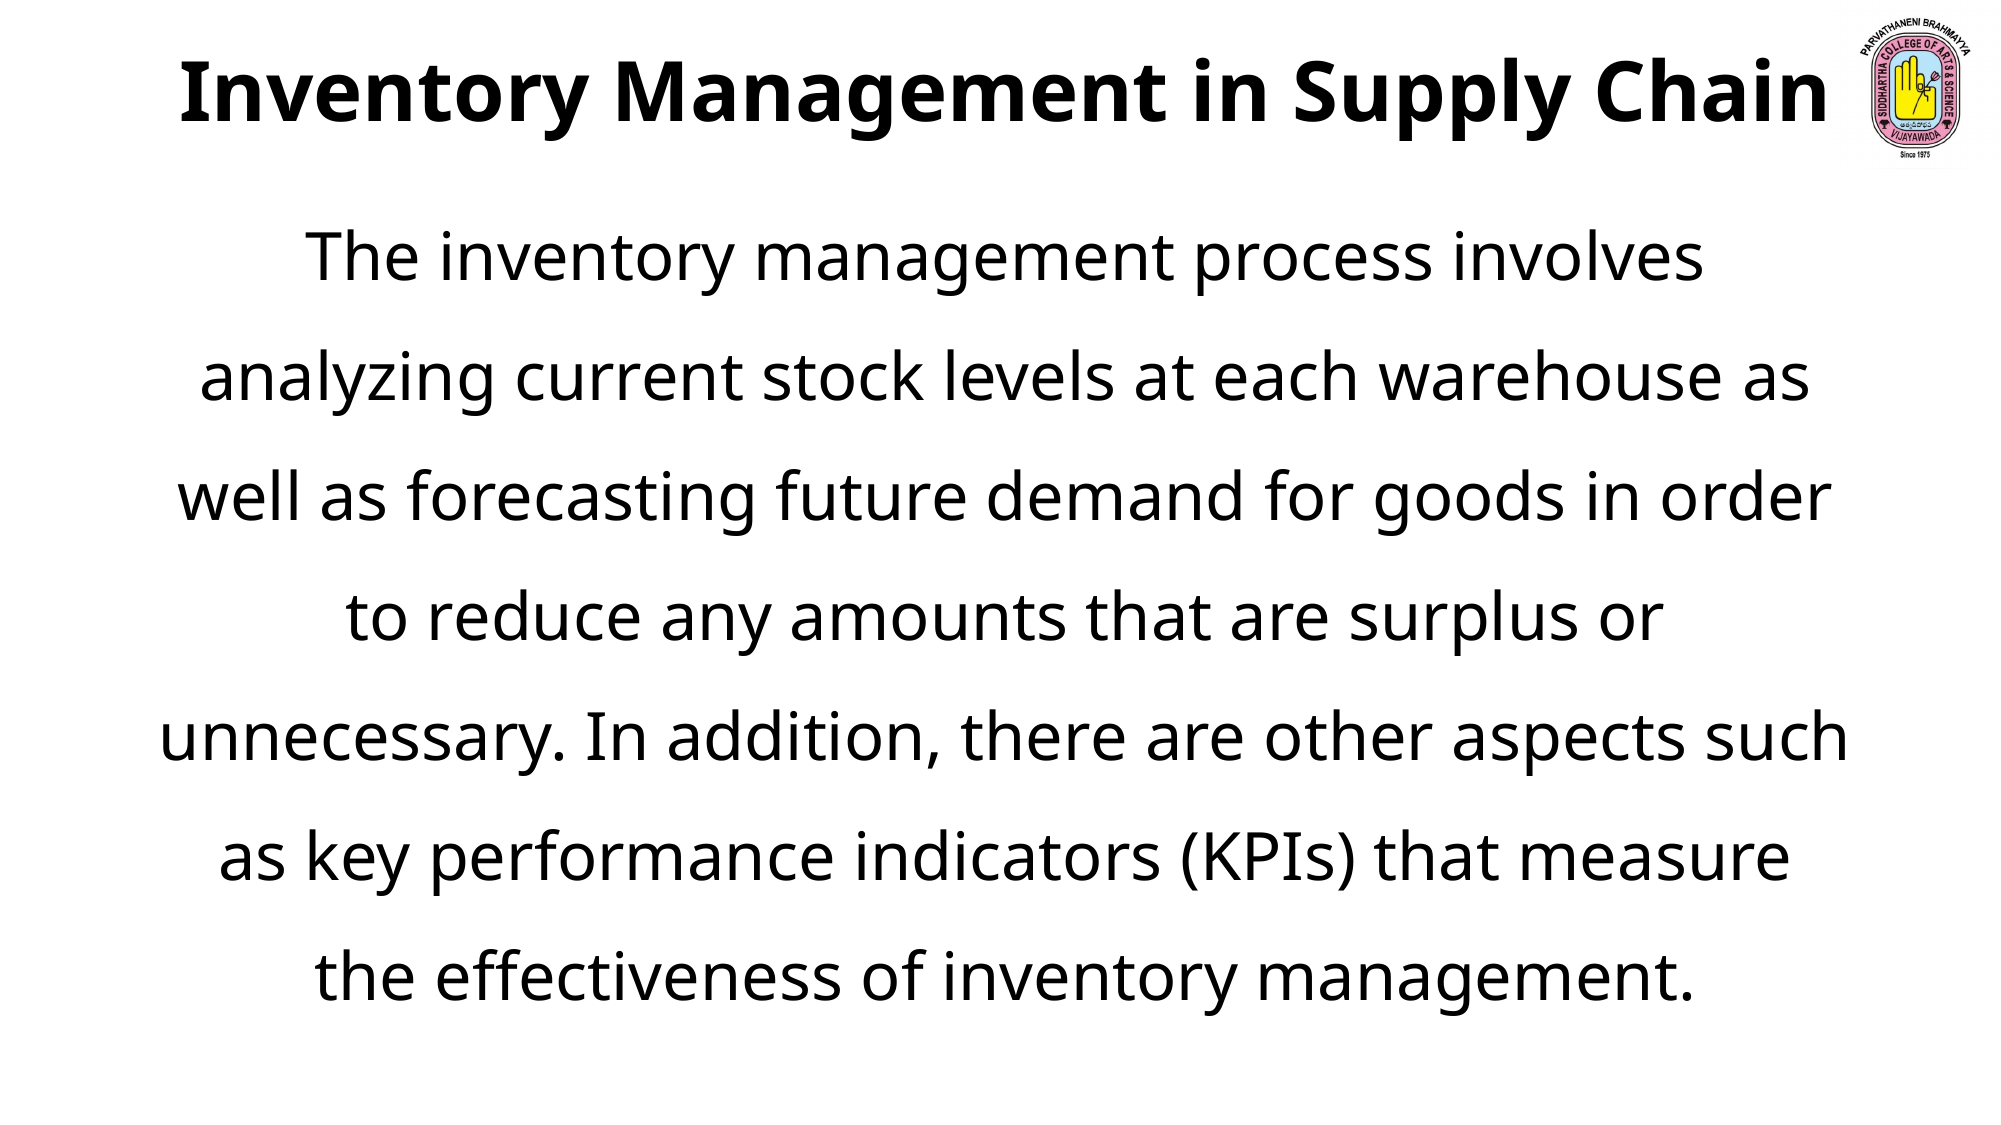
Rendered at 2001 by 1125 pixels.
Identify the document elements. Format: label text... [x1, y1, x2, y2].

text_box Inventory Management in Supply Chain [143, 30, 1869, 146]
text_box The inventory management process involves analyzing current stock levels at each warehouse as well as forecasting future demand for goods in order to reduce any amounts that are surplus or unnecessary. In addition, there are other aspects such as key performance indicators (KPIs) that measure the effectiveness of inventory management. [143, 166, 1869, 1022]
picture [1830, 0, 2000, 169]
